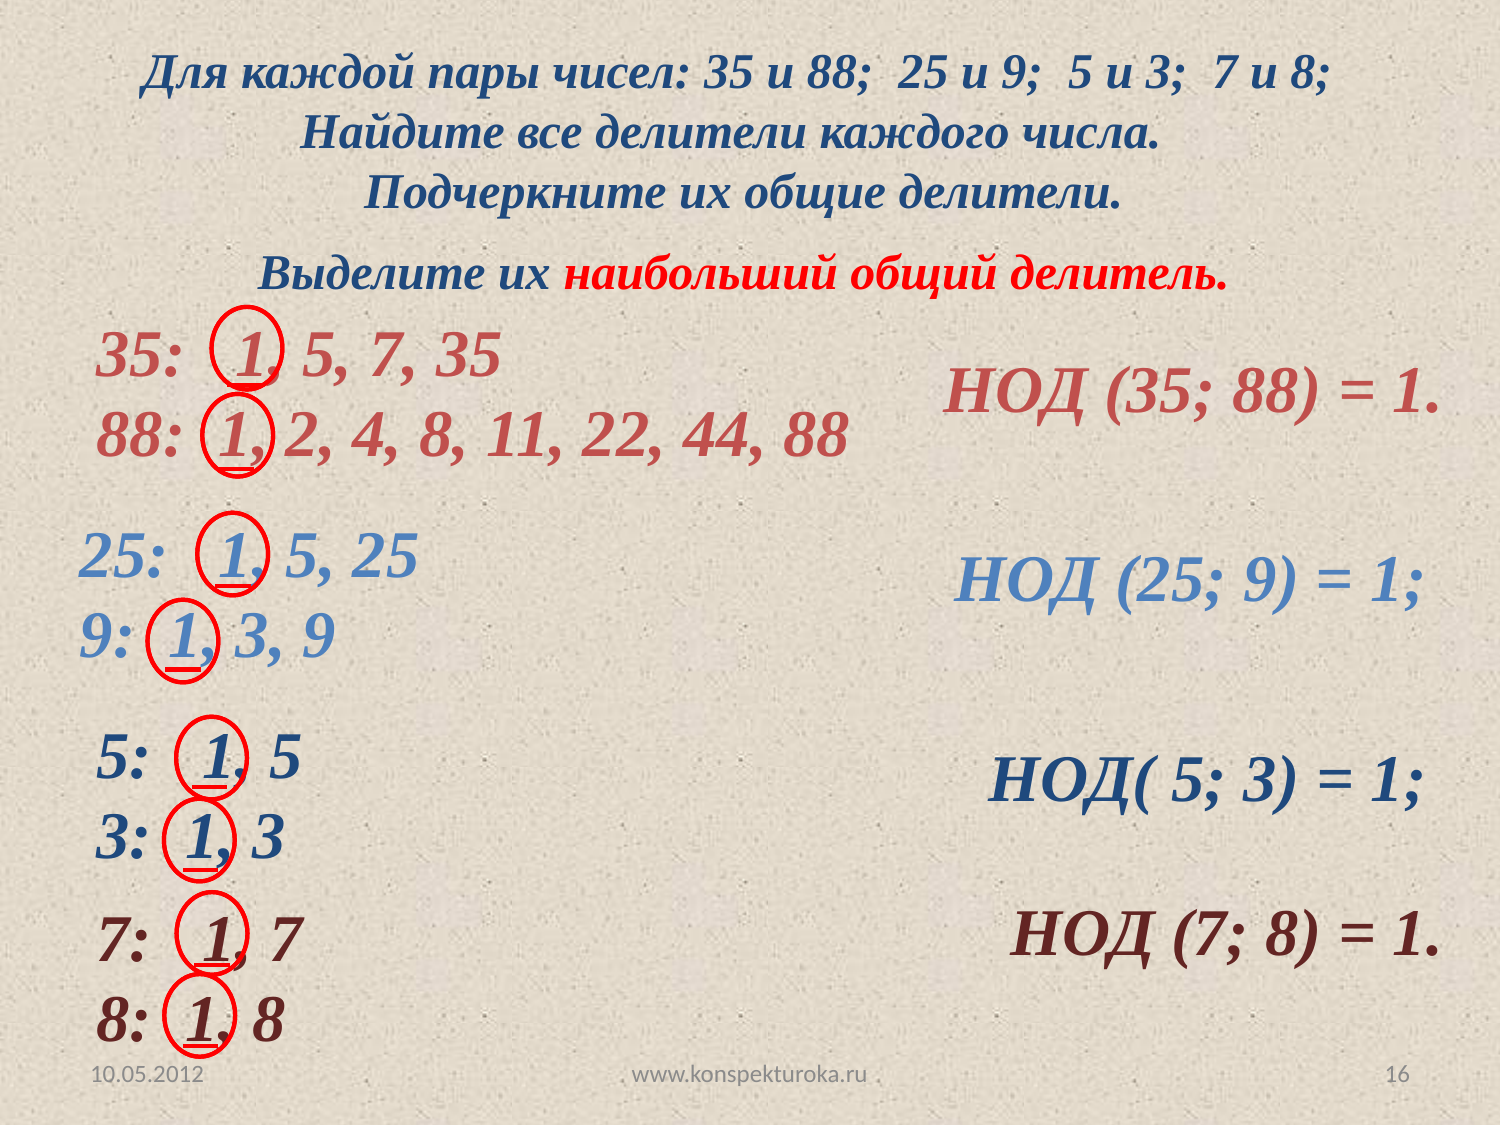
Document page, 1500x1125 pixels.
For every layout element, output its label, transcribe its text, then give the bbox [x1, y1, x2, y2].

text_box 35: 1, 5, 7, 35 88: 1, 2, 4, 8, 11, 22, 44, 88 [64, 302, 243, 478]
text_box 5: 1, 5 3: 1, 3 [64, 704, 431, 879]
slide_number 16 [1074, 1042, 1425, 1103]
text_box Выделите их наибольший общий делитель. [243, 231, 1257, 307]
text_box Для каждой пары чисел: 35 и 88; 25 и 9; 5 и 3; 7 и 8; Найдите все делители каждого числа. Подчеркните их общие делители. [14, 30, 1486, 226]
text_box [218, 385, 263, 469]
text_box 35: 1, 5, 7, 35 88: 1, 2, 4, 8, 11, 22, 44, 88 [285, 307, 880, 478]
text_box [201, 306, 283, 477]
text_box 7: 1, 7 8: 1, 8 [64, 887, 163, 1062]
text_box НОД (35; 88) = 1. [928, 337, 1459, 433]
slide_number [75, 1062, 425, 1103]
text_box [163, 716, 248, 882]
picture [0, 0, 1500, 1125]
text_box НОД (7; 8) = 1. [996, 881, 1459, 977]
text_box НОД( 5; 3) = 1; [973, 727, 1459, 823]
text_box 7: 1, 7 8: 1, 8 [246, 887, 431, 1062]
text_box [164, 891, 248, 1058]
text_box 25: 1, 5, 25 9: 1, 3, 9 [64, 503, 526, 679]
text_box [147, 512, 269, 683]
text_box НОД (25; 9) = 1; [940, 527, 1459, 622]
footer www.konspekturoka.ru [512, 1042, 988, 1103]
